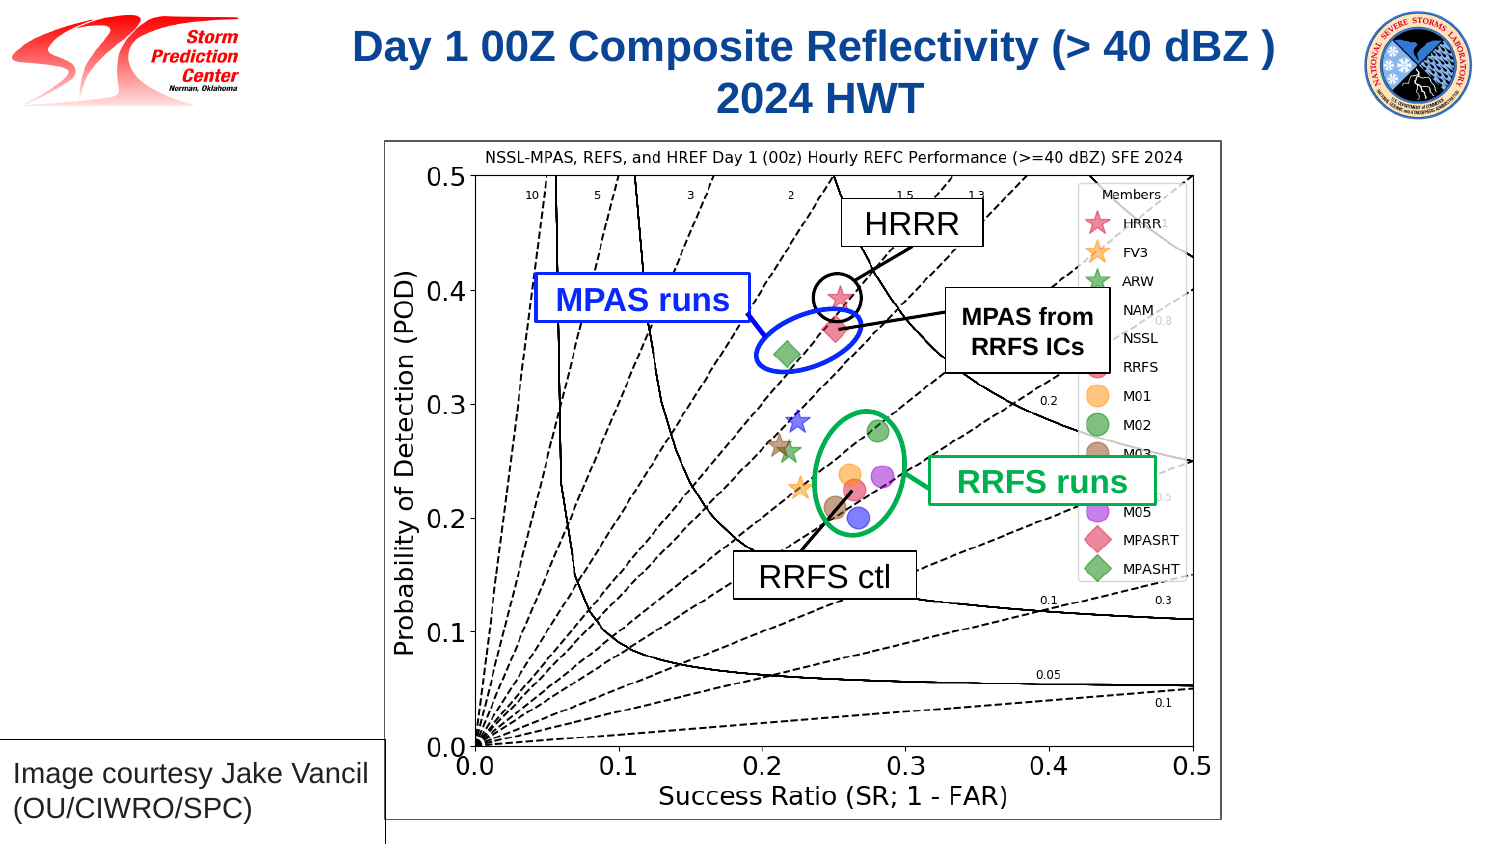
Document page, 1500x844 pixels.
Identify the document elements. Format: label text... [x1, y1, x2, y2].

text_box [746, 312, 766, 338]
picture [12, 15, 239, 107]
picture [385, 141, 1221, 819]
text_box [854, 246, 913, 281]
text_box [838, 311, 946, 330]
text_box Day 1 00Z Composite Reflectivity (> 40 dBZ ) 2024 HWT [275, 2, 1353, 117]
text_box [906, 467, 926, 493]
picture [1362, 9, 1474, 121]
text_box Image courtesy Jake Vancil (OU/CIWRO/SPC) [0, 739, 386, 844]
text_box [800, 490, 853, 552]
